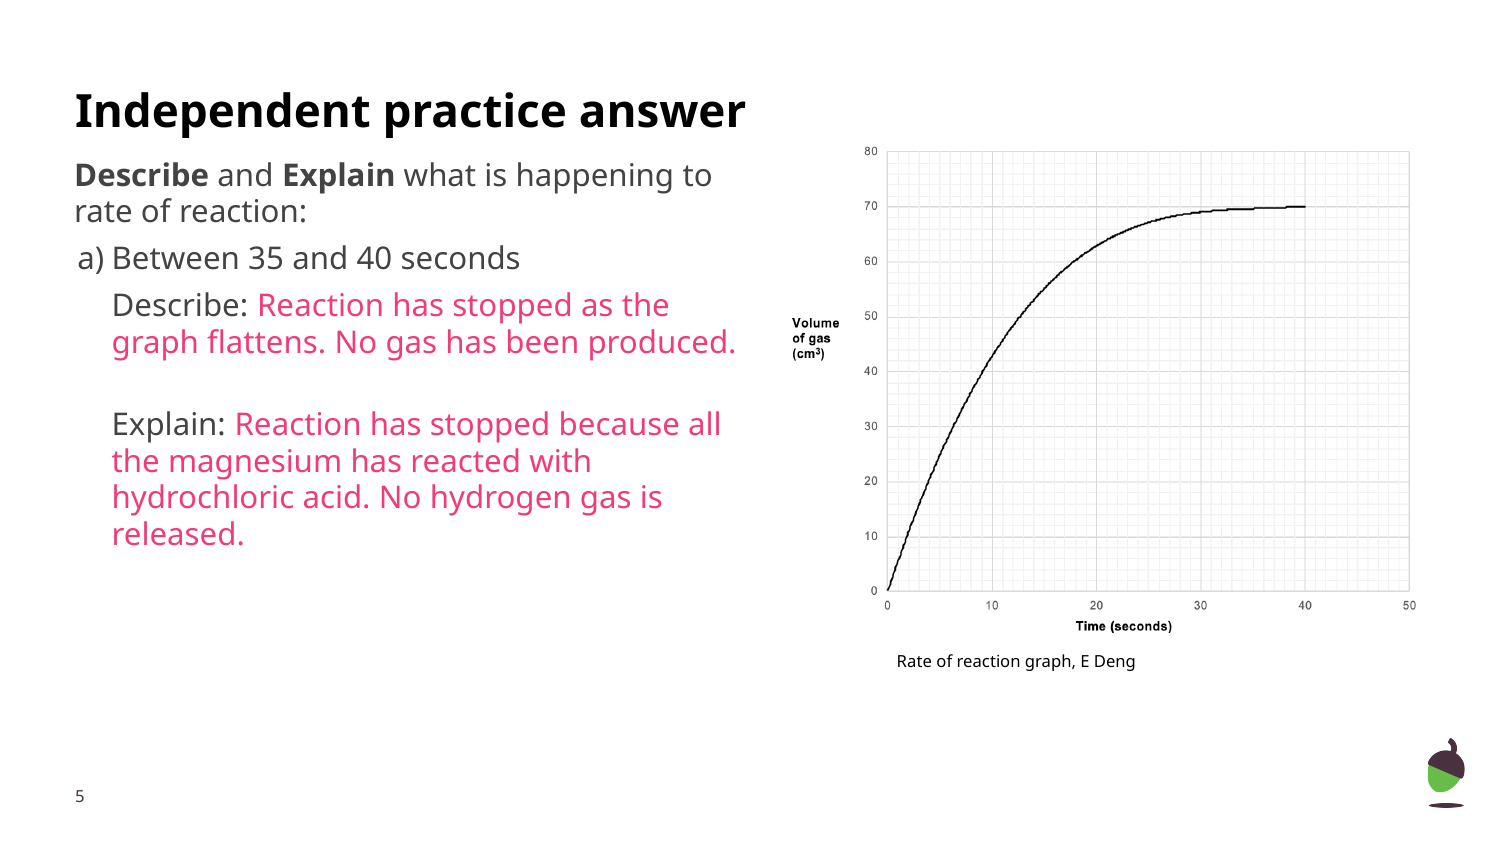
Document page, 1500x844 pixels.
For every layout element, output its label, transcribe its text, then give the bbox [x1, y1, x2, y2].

slide_number ‹#› [75, 786, 194, 816]
title Independent practice answer [75, 72, 1159, 140]
picture [1427, 738, 1465, 808]
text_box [788, 138, 1425, 666]
text_box Describe and Explain what is happening to rate of reaction: Between 35 and 40 seconds Describe: Reaction has stopped as the graph flattens. No gas has been produced. Explain: Reaction has stopped because all the magnesium has reacted with hydrochloric acid. No hydrogen gas is released. [66, 149, 769, 772]
